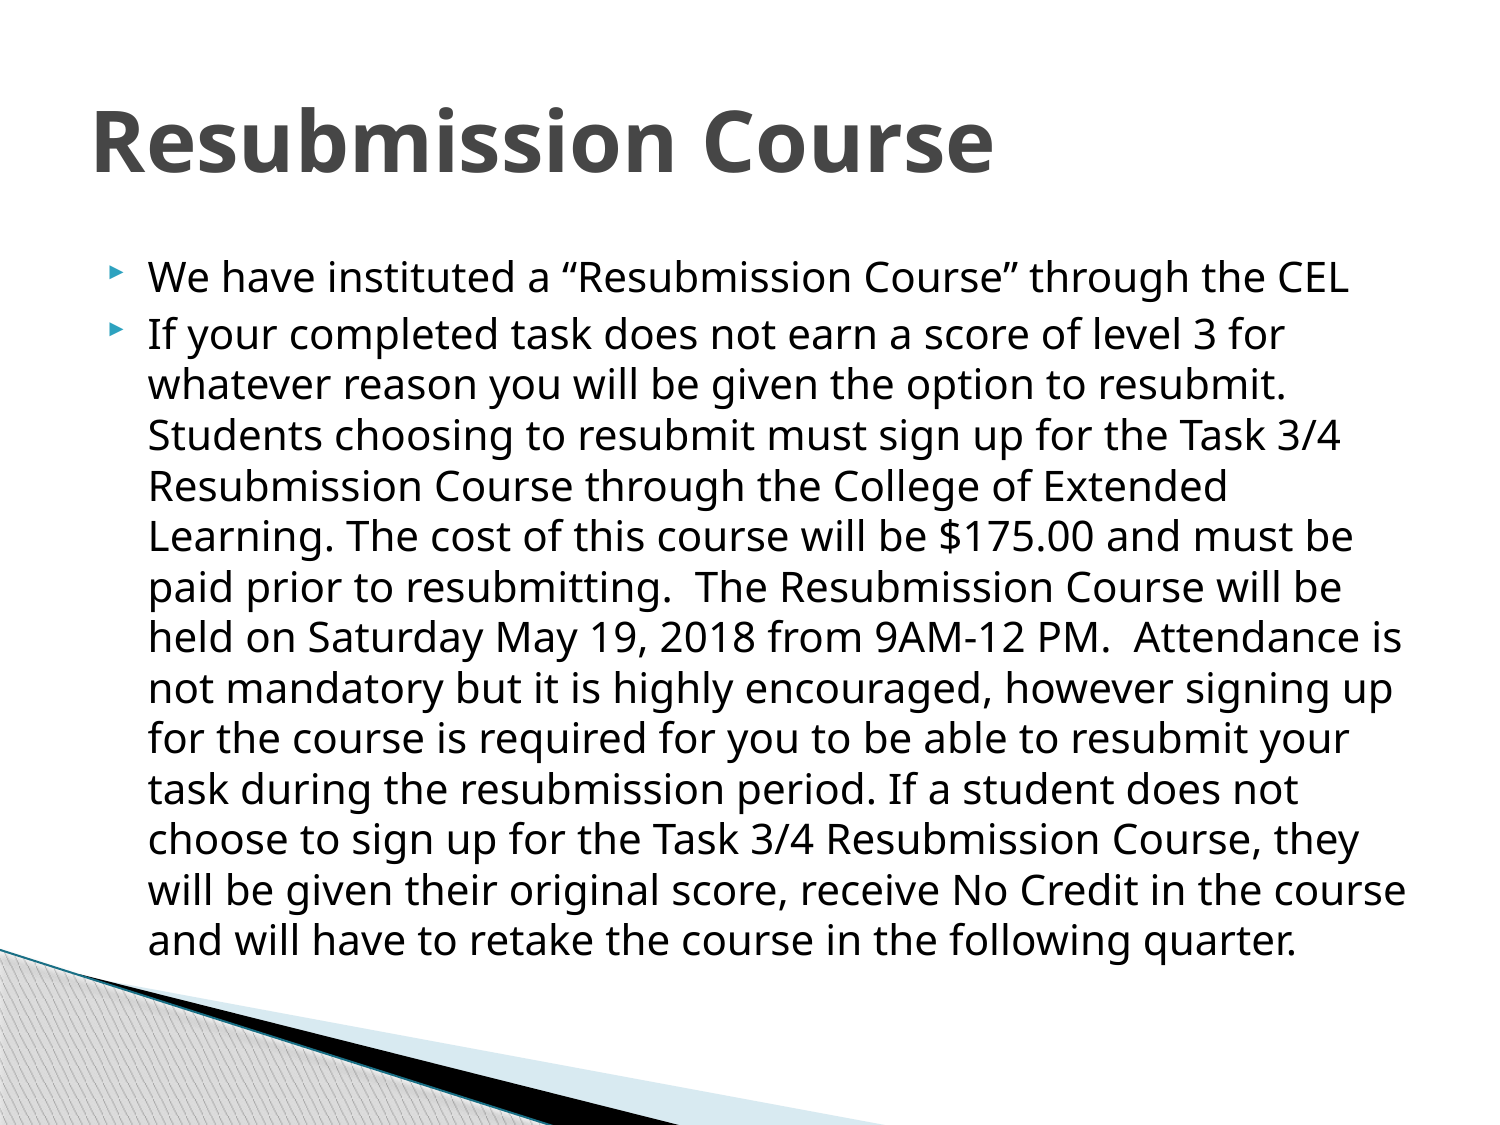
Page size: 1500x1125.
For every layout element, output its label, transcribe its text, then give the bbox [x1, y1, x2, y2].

title Resubmission Course [75, 45, 1425, 233]
list We have instituted a “Resubmission Course” through the CEL If your completed task does not earn a score of level 3 for whatever reason you will be given the option to resubmit. Students choosing to resubmit must sign up for the Task 3/4 Resubmission Course through the College of Extended Learning. The cost of this course will be $175.00 and must be paid prior to resubmitting. The Resubmission Course will be held on Saturday May 19, 2018 from 9AM-12 PM. Attendance is not mandatory but it is highly encouraged, however signing up for the course is required for you to be able to resubmit your task during the resubmission period. If a student does not choose to sign up for the Task 3/4 Resubmission Course, they will be given their original score, receive No Credit in the course and will have to retake the course in the following quarter. [75, 243, 1425, 986]
